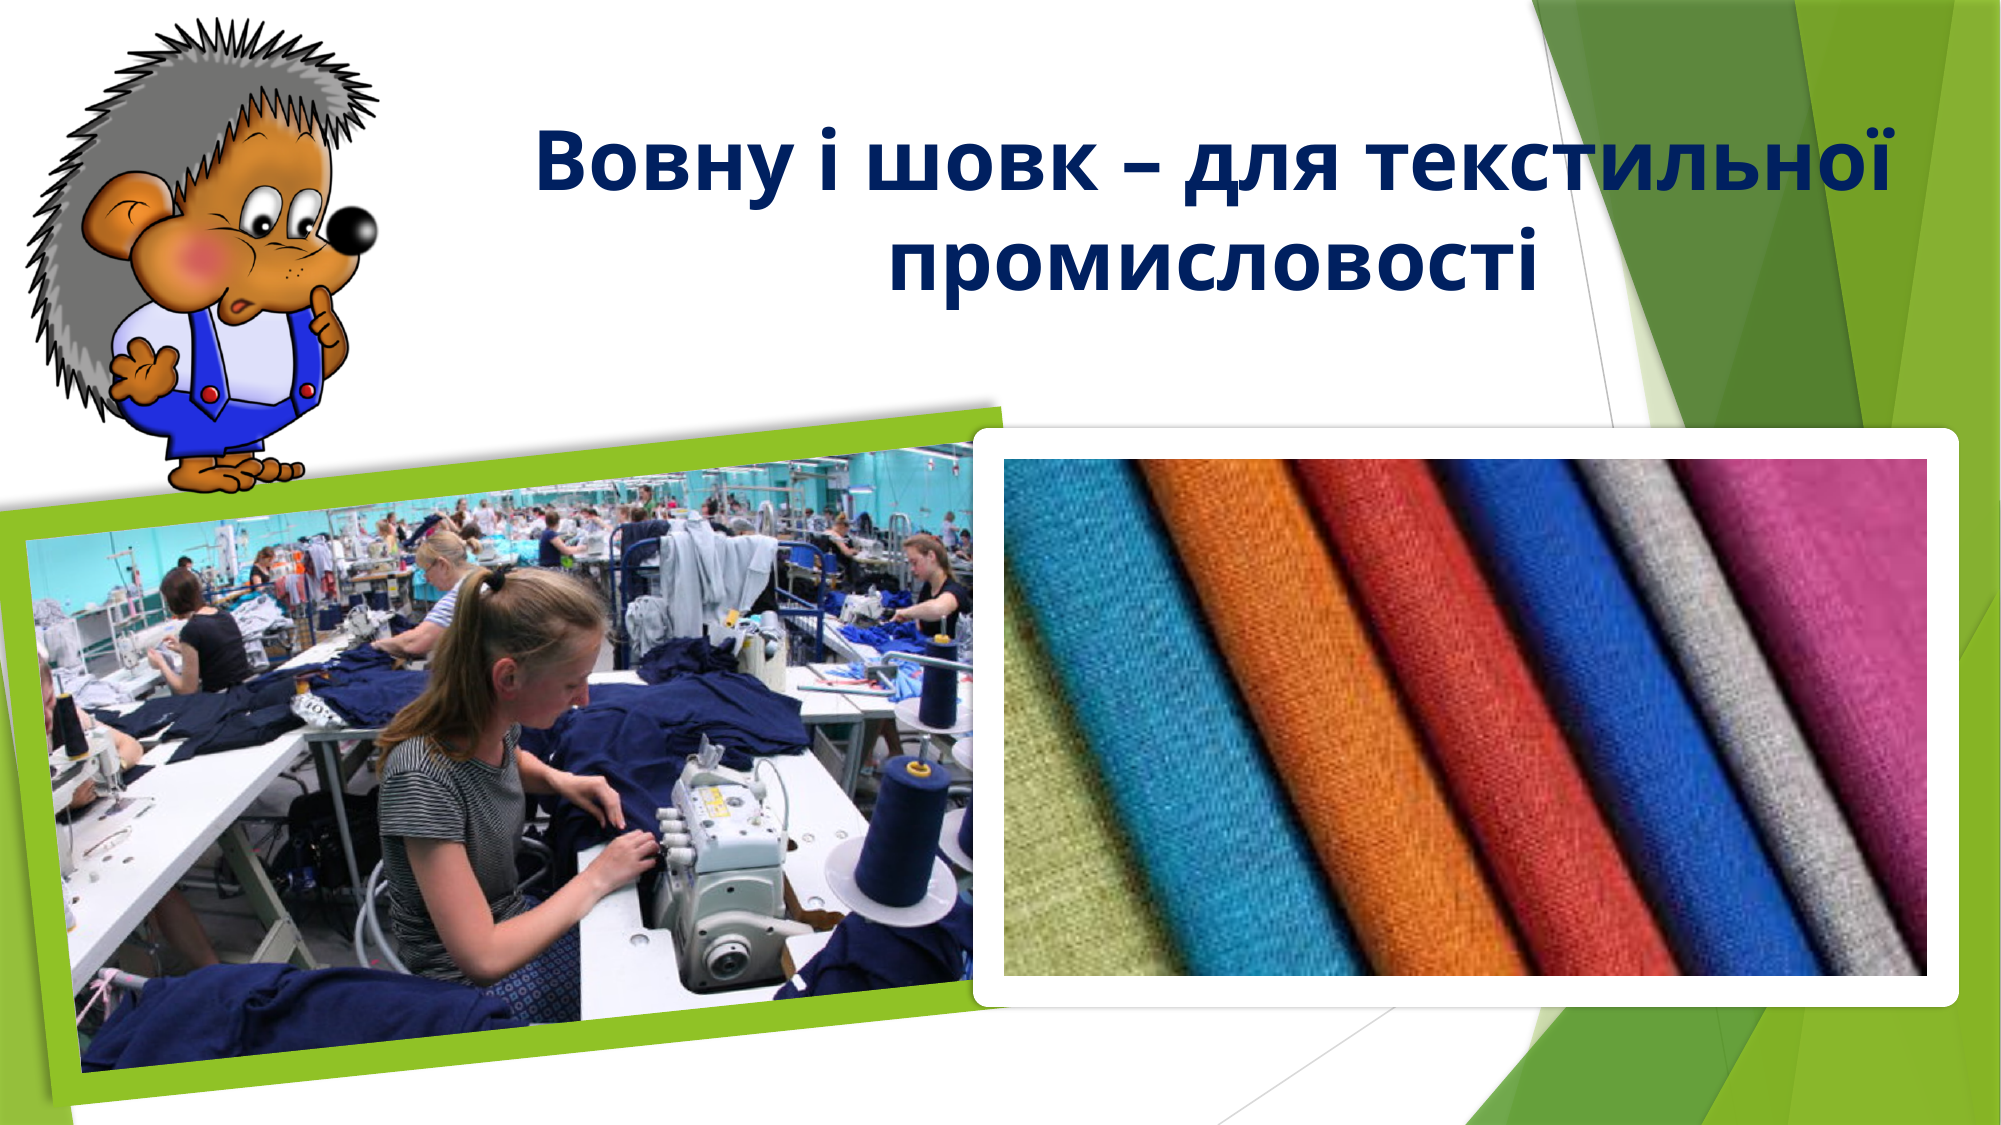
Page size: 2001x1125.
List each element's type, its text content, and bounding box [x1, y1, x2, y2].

title Вовну і шовк – для текстильної промисловості [471, 99, 1964, 317]
picture [0, 0, 1928, 1073]
